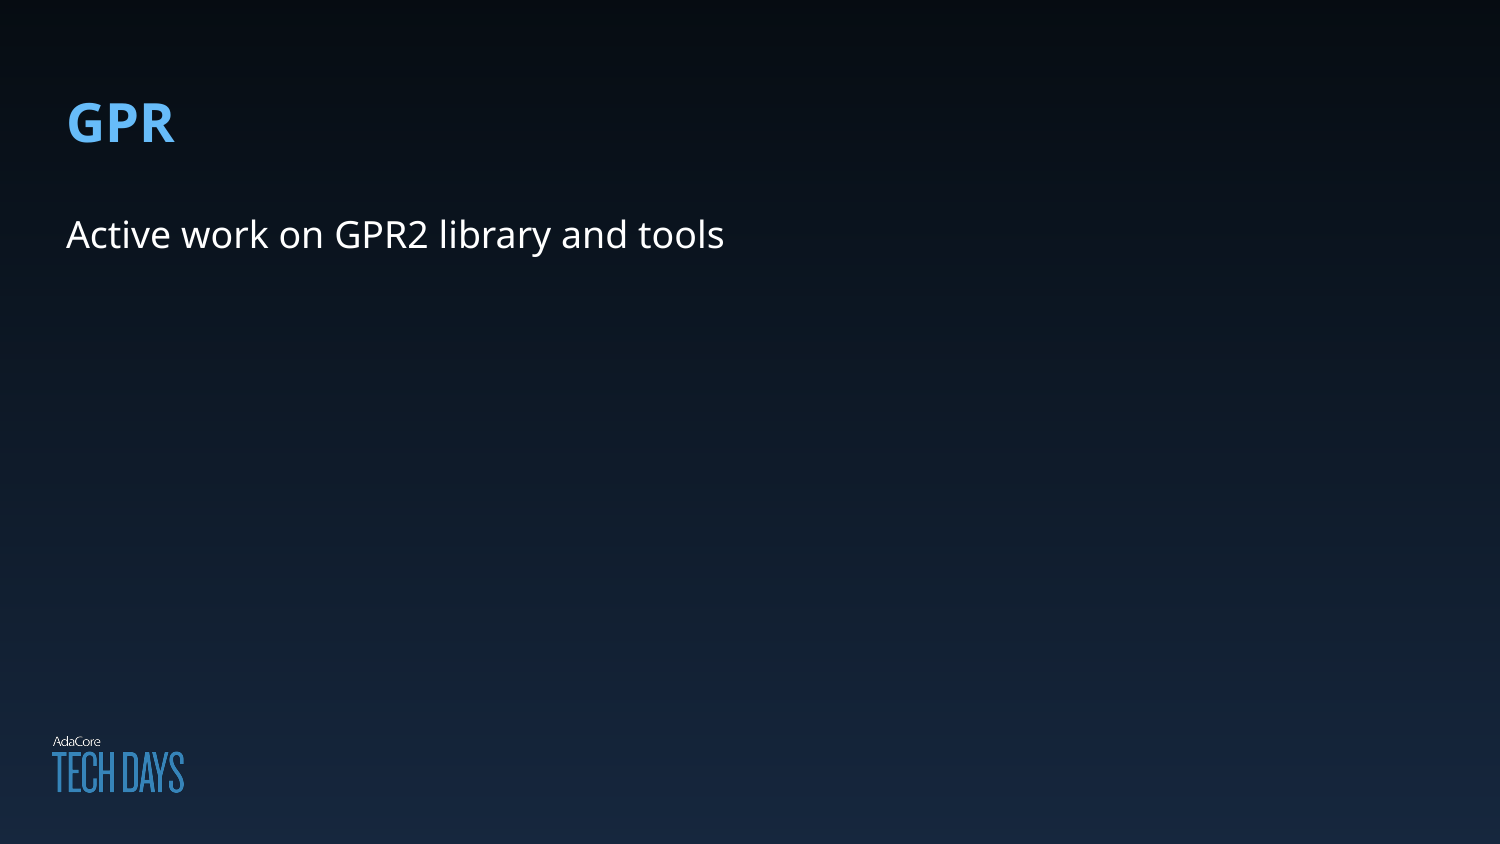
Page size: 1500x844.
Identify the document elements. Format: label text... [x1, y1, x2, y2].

title GPR [51, 72, 1449, 167]
picture [52, 736, 185, 794]
list Active work on GPR2 library and tools [51, 189, 1449, 750]
